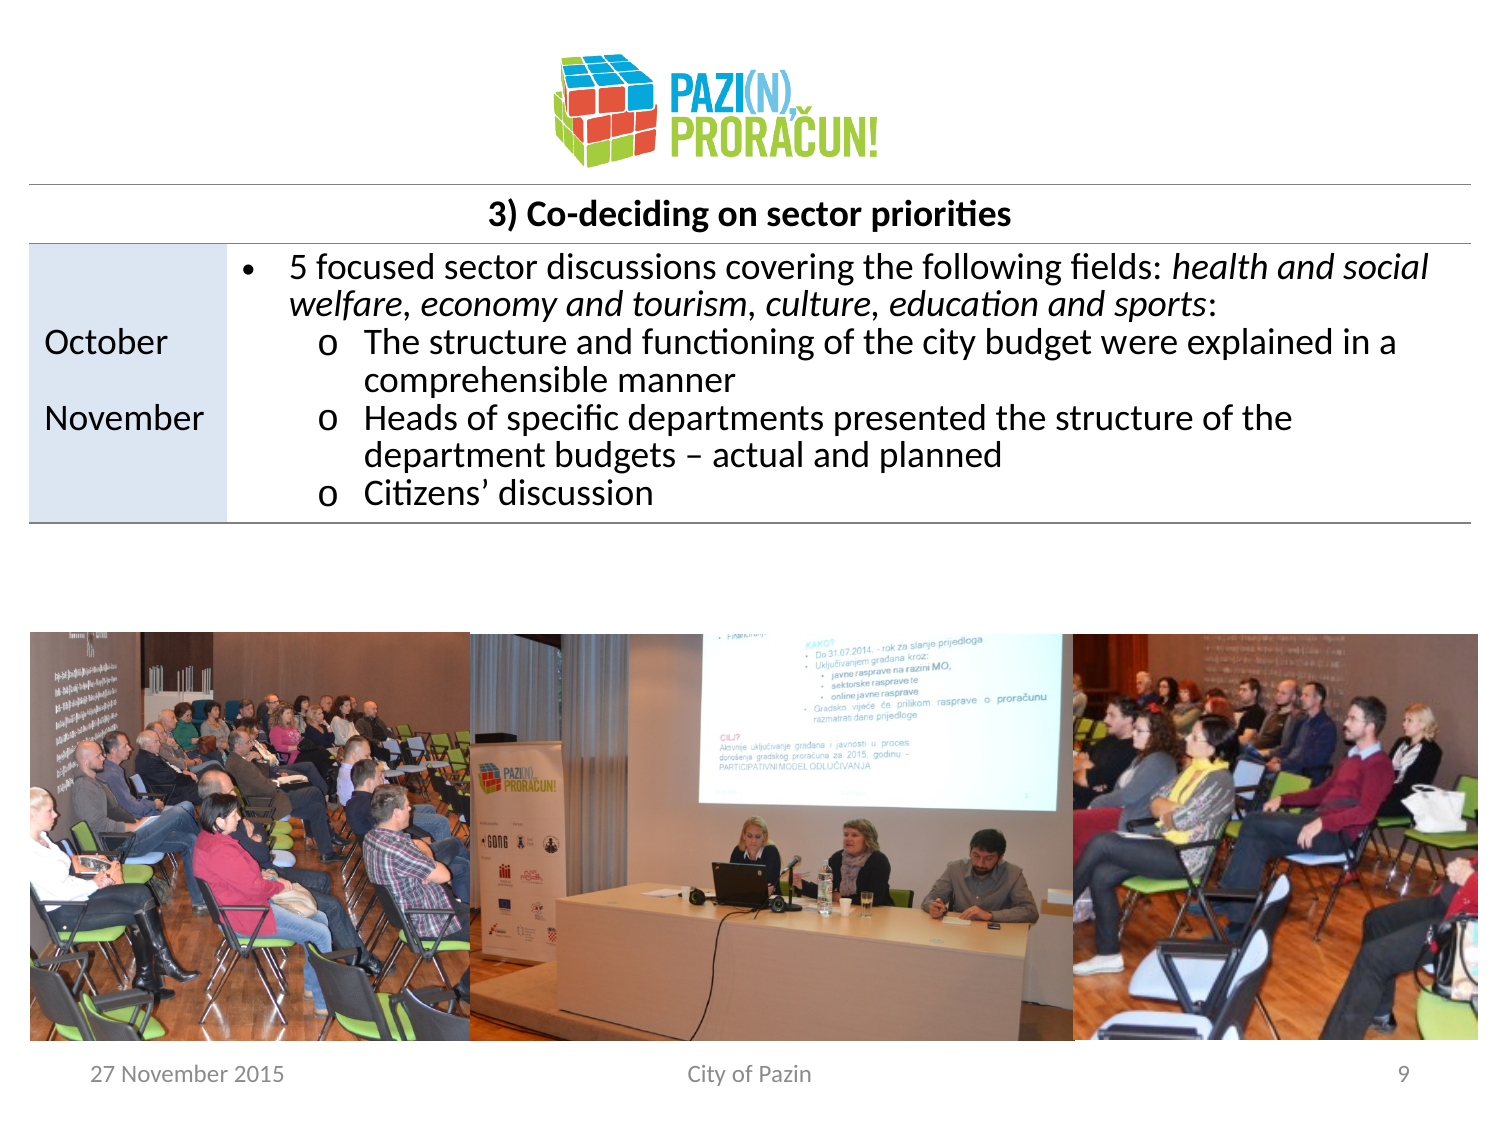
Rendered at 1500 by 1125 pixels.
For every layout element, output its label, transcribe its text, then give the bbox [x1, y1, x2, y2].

picture [30, 632, 1478, 1042]
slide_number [75, 1050, 425, 1103]
table_header 3) Co-deciding on sector priorities [29, 185, 1471, 243]
picture [537, 44, 888, 171]
table_cell October November [29, 244, 227, 522]
footer City of Pazin [512, 1049, 988, 1103]
slide_number 9 [1074, 1048, 1425, 1103]
table_cell 5 focused sector discussions covering the following fields: health and social welfare, economy and tourism, culture, education and sports: The structure and functioning of the city budget were explained in a comprehensible manner Heads of specific departments presented the structure of the department budgets – actual and planned Citizens’ discussion [227, 244, 1471, 522]
